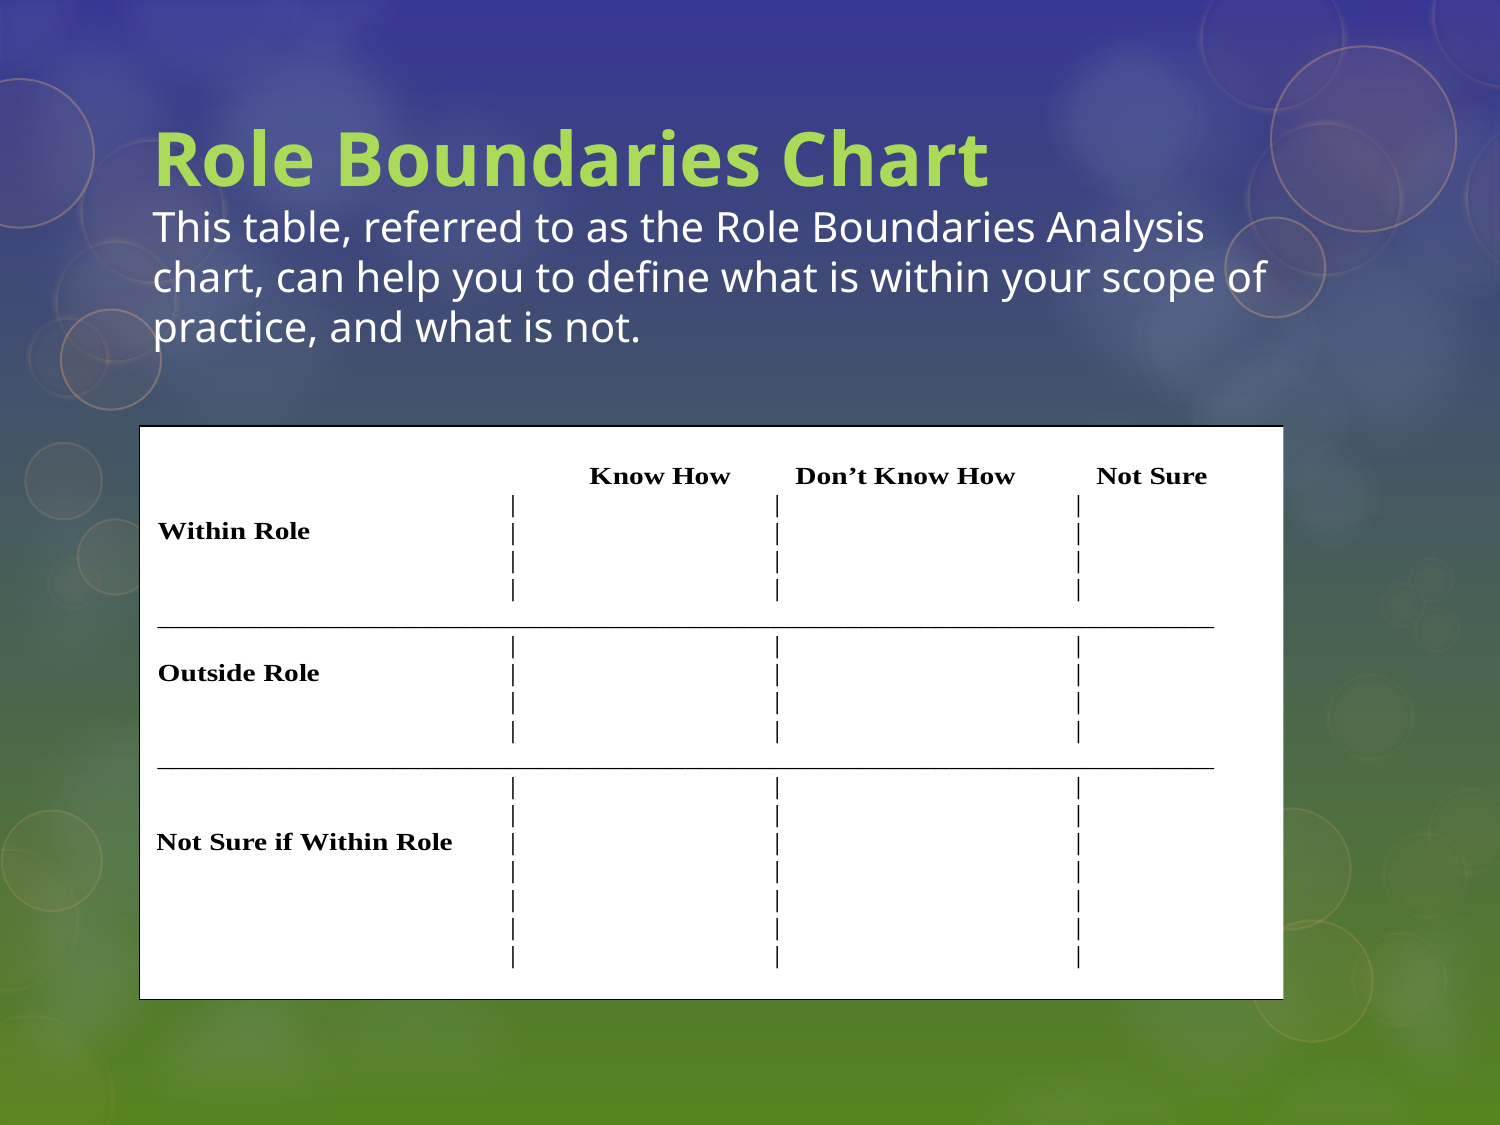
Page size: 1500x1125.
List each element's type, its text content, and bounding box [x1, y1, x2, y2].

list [136, 424, 1284, 1001]
title Role Boundaries Chart This table, referred to as the Role Boundaries Analysis chart, can help you to define what is within your scope of practice, and what is not. [137, 75, 1307, 388]
